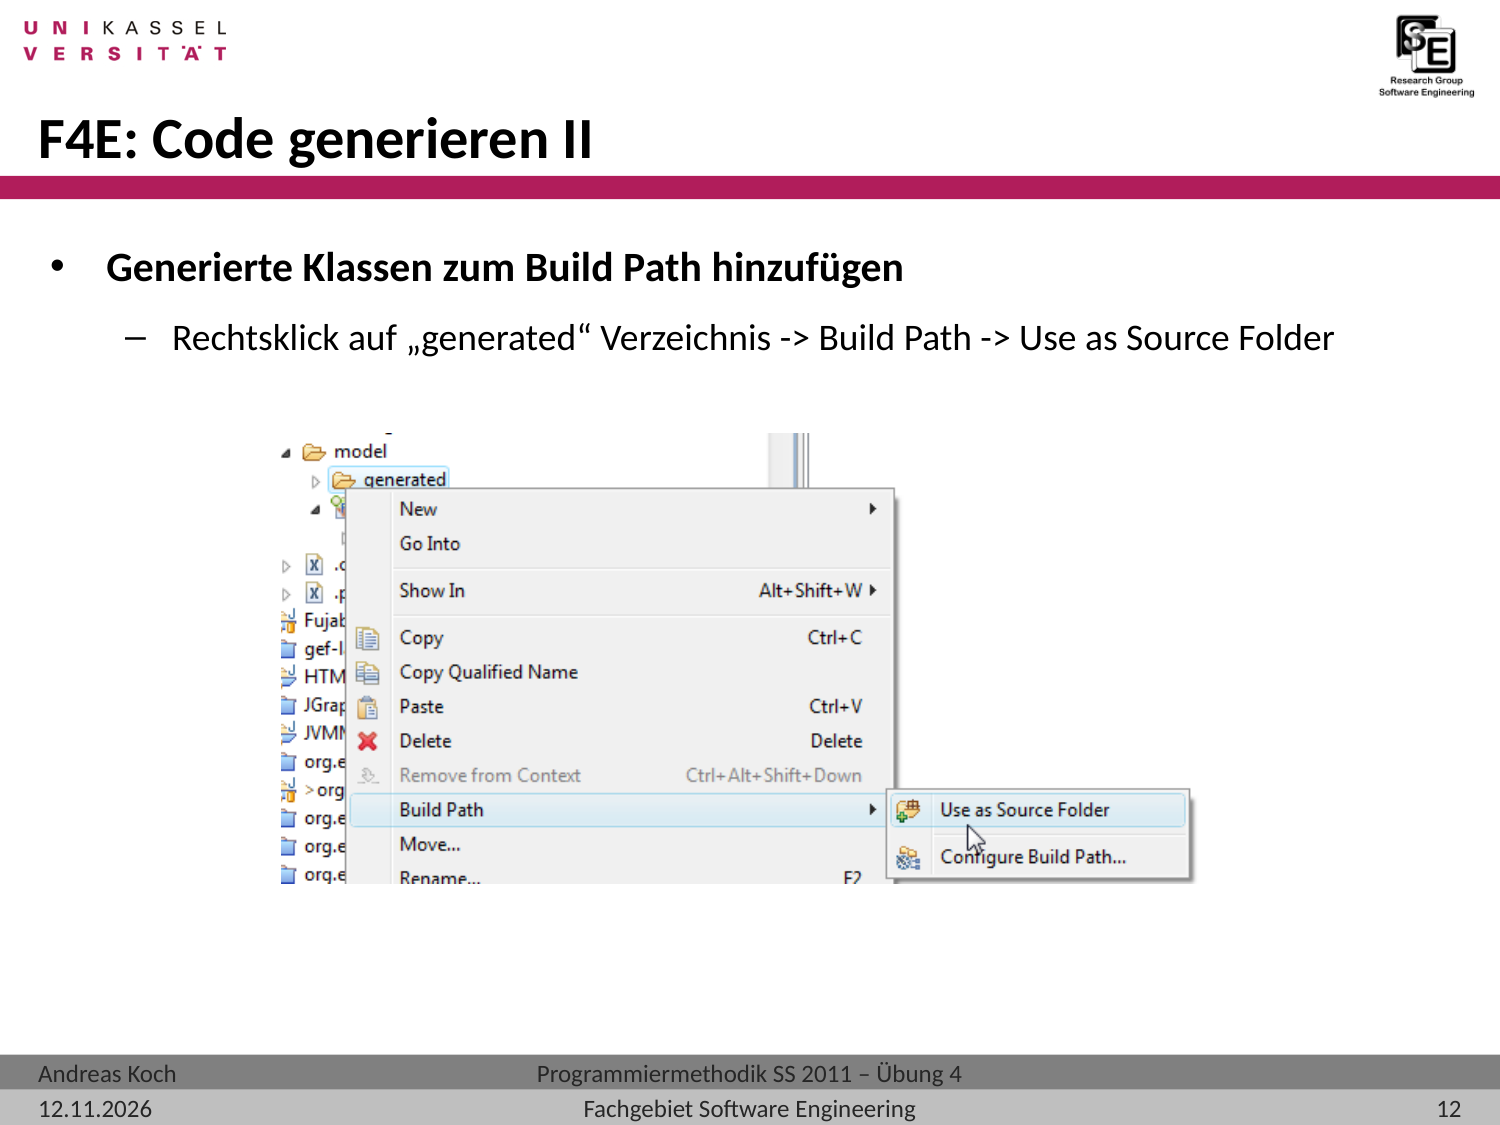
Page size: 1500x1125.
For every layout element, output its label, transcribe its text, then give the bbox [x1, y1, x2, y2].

picture [280, 433, 1201, 884]
title F4E: Code generieren II [23, 93, 1466, 178]
list Generierte Klassen zum Build Path hinzufügen Rechtsklick auf „generated“ Verzeichnis -> Build Path -> Use as Source Folder [34, 222, 1477, 1044]
picture [23, 11, 235, 71]
picture [1312, 11, 1500, 100]
